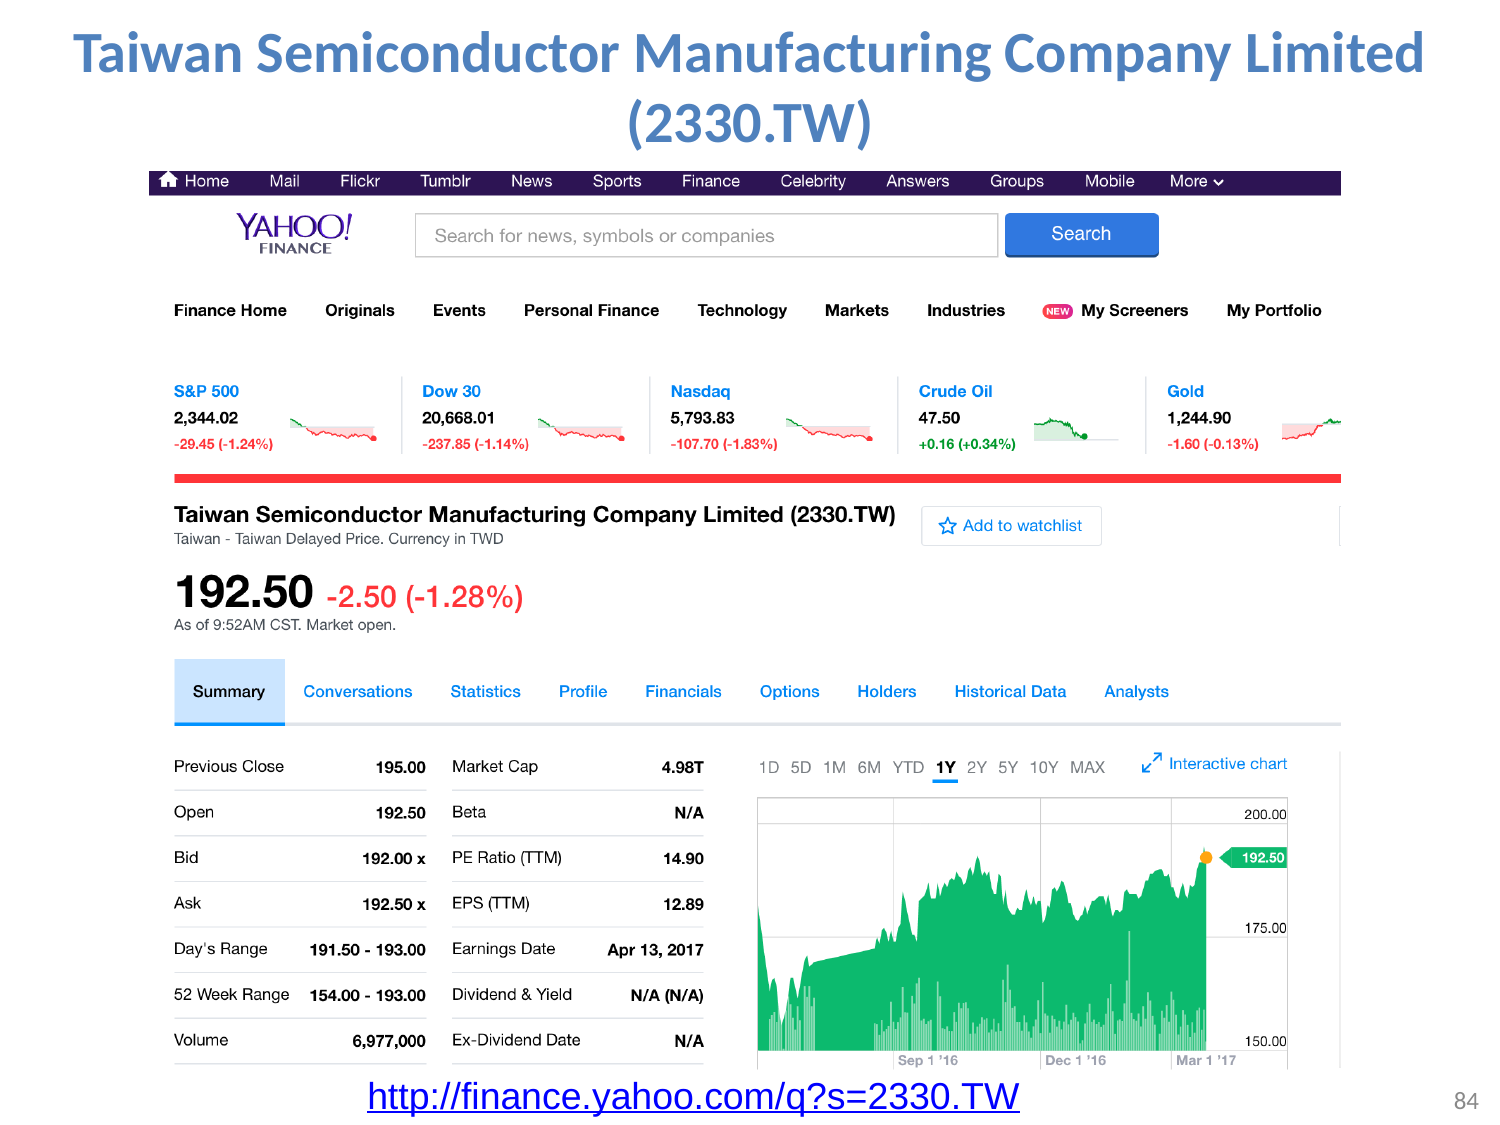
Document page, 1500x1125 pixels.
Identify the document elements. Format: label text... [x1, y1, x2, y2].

text_box Taiwan Semiconductor Manufacturing Company Limited (2330.TW) [0, 7, 1500, 162]
text_box http://finance.yahoo.com/q?s=2330.TW [352, 1082, 1036, 1124]
slide_number 84 [1144, 1069, 1495, 1125]
picture [148, 171, 1341, 1073]
